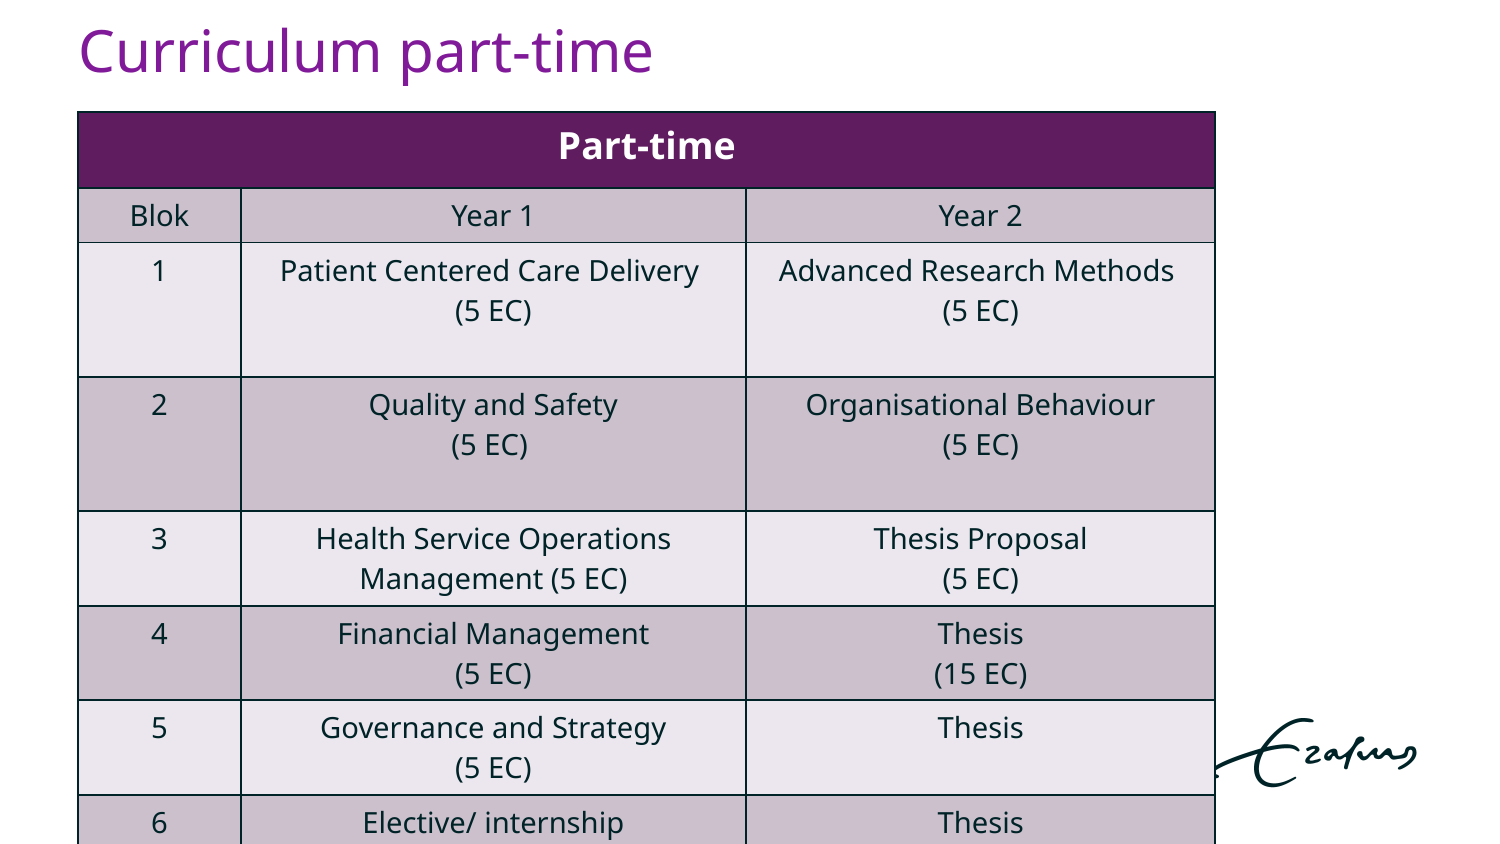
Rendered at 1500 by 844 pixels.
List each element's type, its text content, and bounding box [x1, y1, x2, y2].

table_cell Health Service Operations Management (5 EC) [242, 512, 745, 605]
table_cell 5 [79, 701, 240, 794]
table_cell Thesis Proposal (5 EC) [747, 512, 1214, 605]
table_cell Thesis [747, 796, 1214, 844]
picture [1216, 705, 1434, 800]
table_cell 1 [79, 243, 240, 376]
table_cell 6 [79, 796, 240, 844]
table_cell Elective/ internship (5 EC) [242, 796, 745, 844]
table_cell Thesis [747, 701, 1214, 794]
table_header Part-time [79, 113, 1214, 187]
table_cell Year 2 [747, 189, 1214, 242]
table_cell Quality and Safety (5 EC) [242, 378, 745, 510]
title Curriculum part-time [78, 17, 1419, 113]
table_cell Organisational Behaviour (5 EC) [747, 378, 1214, 510]
table_cell 4 [79, 607, 240, 699]
table_cell Thesis (15 EC) [747, 607, 1214, 699]
table_cell Year 1 [242, 189, 745, 242]
table_cell Blok [79, 189, 240, 242]
table_cell Patient Centered Care Delivery (5 EC) [242, 243, 745, 376]
table_cell Financial Management (5 EC) [242, 607, 745, 699]
table_cell Advanced Research Methods (5 EC) [747, 243, 1214, 376]
table_cell Governance and Strategy (5 EC) [242, 701, 745, 794]
table_cell 2 [79, 378, 240, 510]
table_cell 3 [79, 512, 240, 605]
